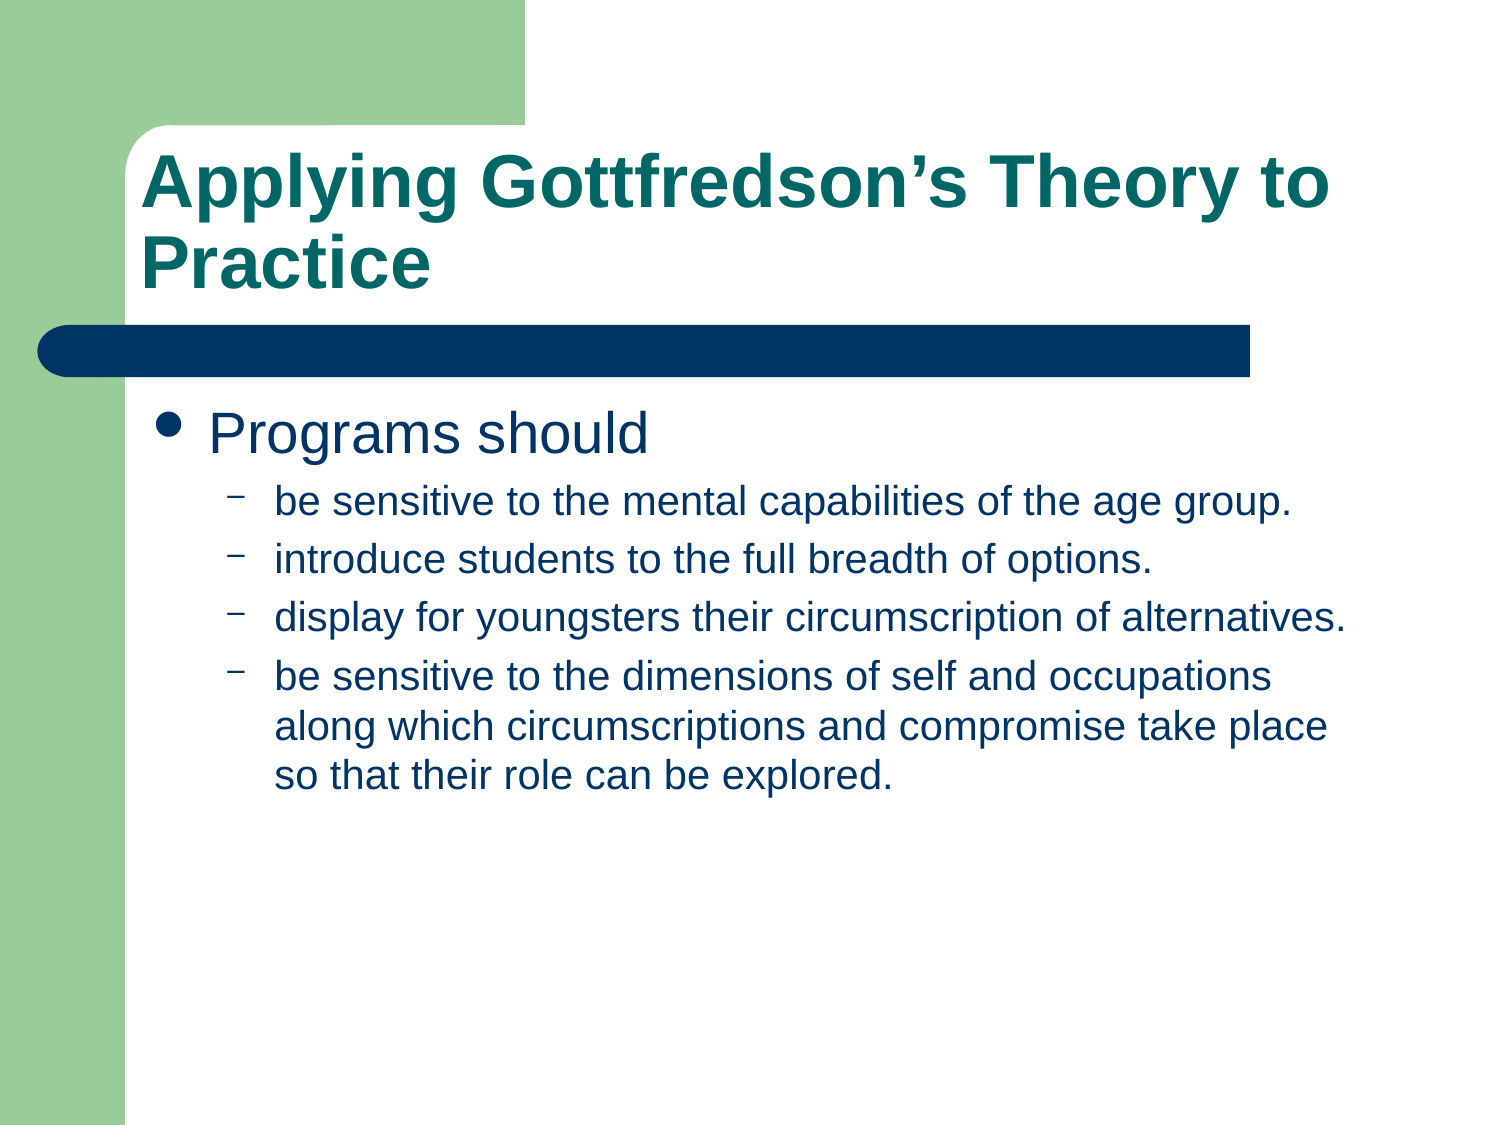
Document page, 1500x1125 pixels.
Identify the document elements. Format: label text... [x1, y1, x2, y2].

list Programs should be sensitive to the mental capabilities of the age group. introduce students to the full breadth of options. display for youngsters their circumscription of alternatives. be sensitive to the dimensions of self and occupations along which circumscriptions and compromise take place so that their role can be explored. [137, 387, 1400, 999]
title Applying Gottfredson’s Theory to Practice [124, 124, 1426, 313]
